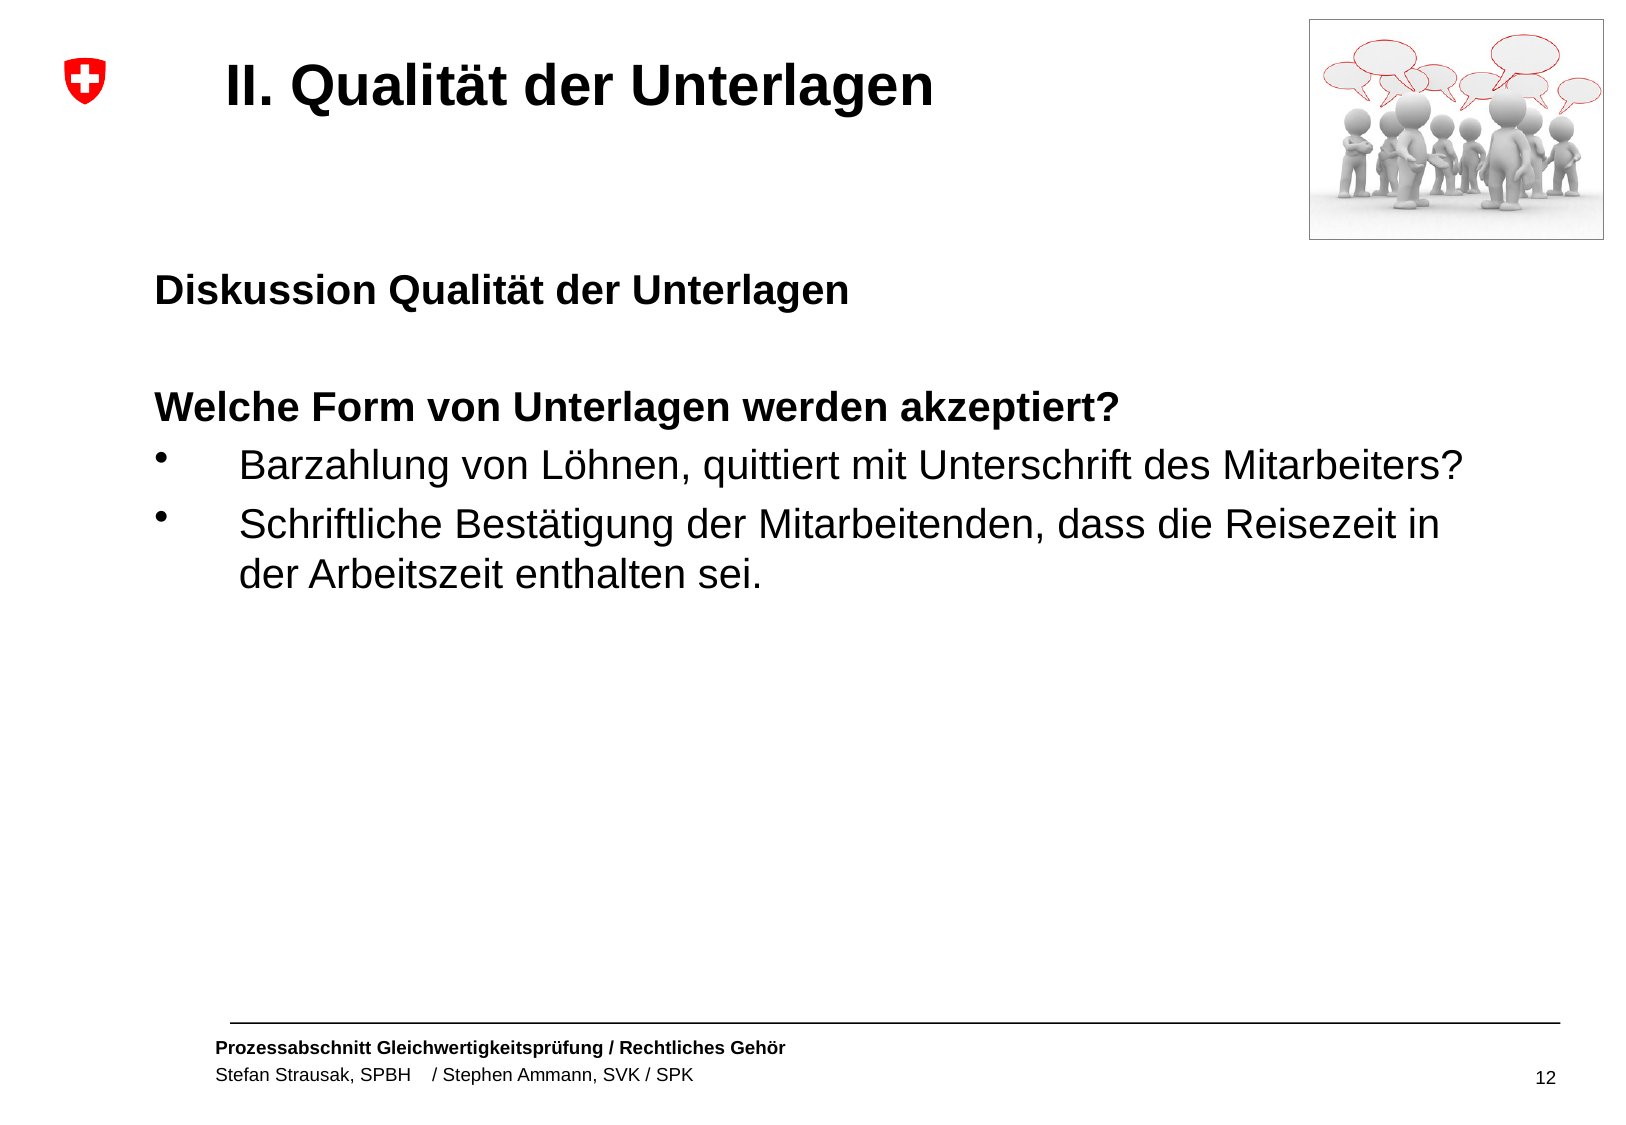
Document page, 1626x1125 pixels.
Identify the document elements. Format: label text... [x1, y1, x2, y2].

picture [64, 57, 110, 118]
list Diskussion Qualität der Unterlagen Welche Form von Unterlagen werden akzeptiert? Barzahlung von Löhnen, quittiert mit Unterschrift des Mitarbeiters? Schriftliche Bestätigung der Mitarbeitenden, dass die Reisezeit in der Arbeitszeit enthalten sei. [139, 255, 1490, 1065]
picture [1309, 18, 1605, 241]
title II. Qualität der Unterlagen [211, 39, 1304, 150]
text_box 12 [1178, 1058, 1576, 1111]
